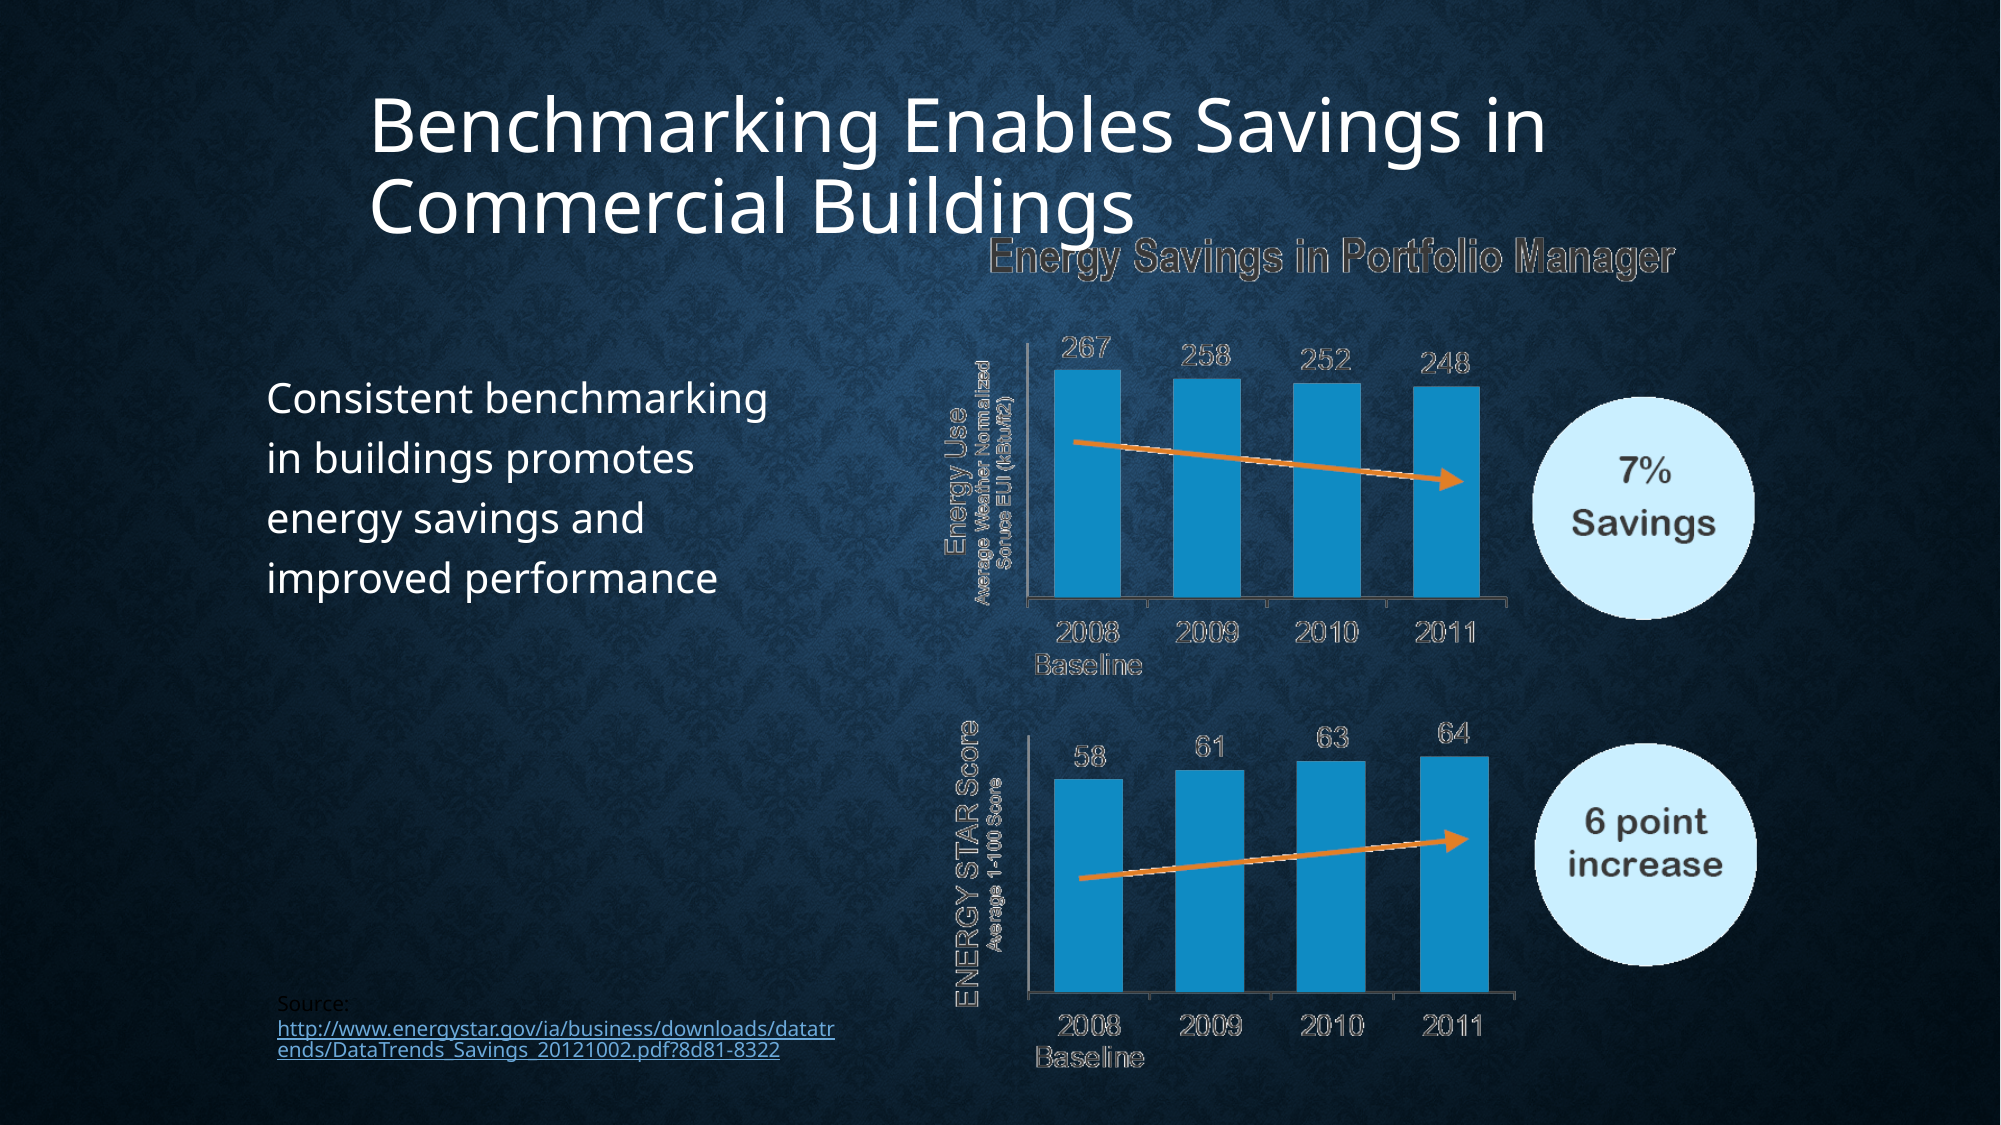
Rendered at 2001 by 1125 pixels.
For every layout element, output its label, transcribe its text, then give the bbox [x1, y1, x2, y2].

picture [921, 221, 1785, 1092]
list Consistent benchmarking in buildings promotes energy savings and improved performance [251, 354, 804, 910]
text_box Benchmarking Enables Savings in Commercial Buildings [353, 59, 1647, 278]
text_box Source: http://www.energystar.gov/ia/business/downloads/datatrends/DataTrends_Savings_20121002.pdf?8d81-8322 [262, 985, 850, 1049]
